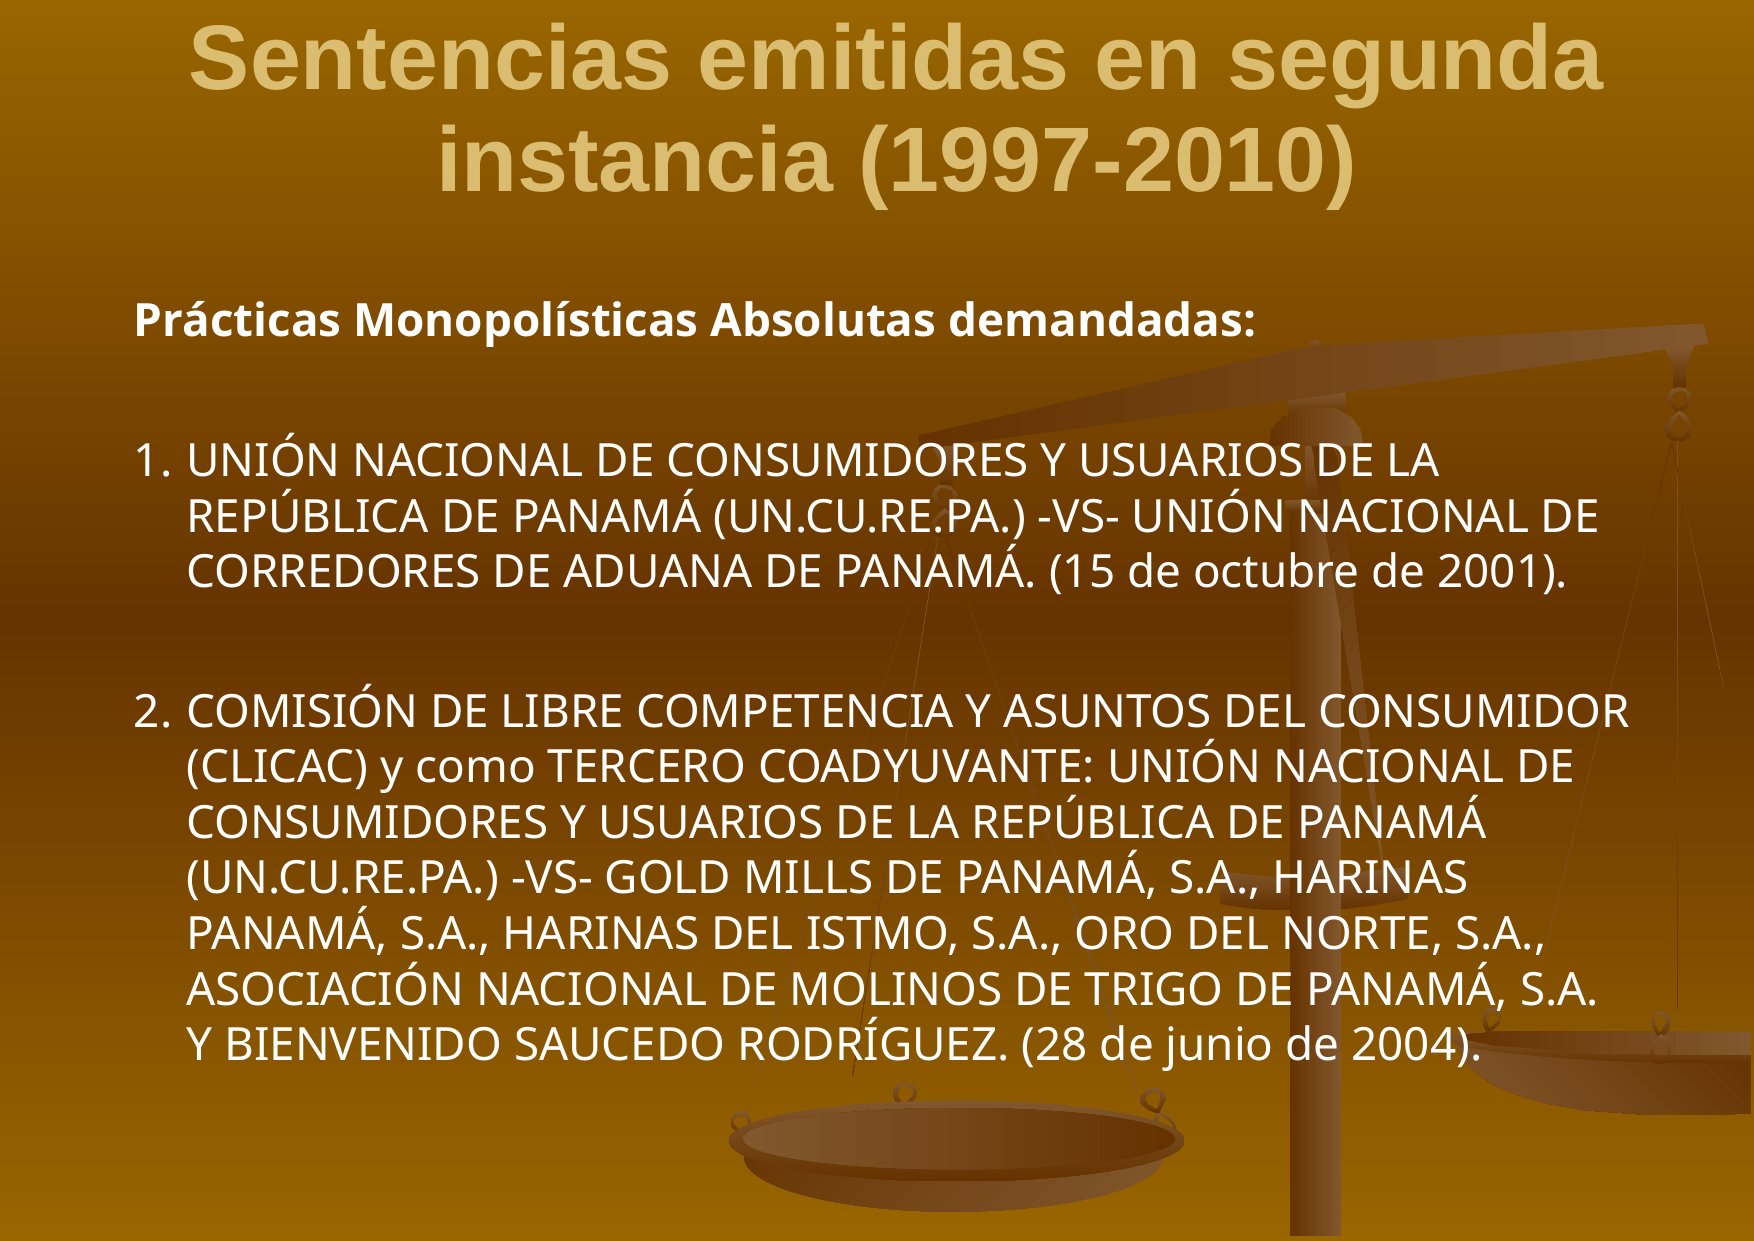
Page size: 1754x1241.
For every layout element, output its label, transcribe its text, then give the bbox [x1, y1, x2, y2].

title Sentencias emitidas en segunda instancia (1997-2010) [148, 6, 1647, 214]
list Prácticas Monopolísticas Absolutas demandadas: 1. UNIÓN NACIONAL DE CONSUMIDORES Y USUARIOS DE LA REPÚBLICA DE PANAMÁ (UN.CU.RE.PA.) -VS- UNIÓN NACIONAL DE CORREDORES DE ADUANA DE PANAMÁ. (15 de octubre de 2001). 2. COMISIÓN DE LIBRE COMPETENCIA Y ASUNTOS DEL CONSUMIDOR (CLICAC) y como TERCERO COADYUVANTE: UNIÓN NACIONAL DE CONSUMIDORES Y USUARIOS DE LA REPÚBLICA DE PANAMÁ (UN.CU.RE.PA.) -VS- GOLD MILLS DE PANAMÁ, S.A., HARINAS PANAMÁ, S.A., HARINAS DEL ISTMO, S.A., ORO DEL NORTE, S.A., ASOCIACIÓN NACIONAL DE MOLINOS DE TRIGO DE PANAMÁ, S.A. Y BIENVENIDO SAUCEDO RODRÍGUEZ. (28 de junio de 2004). [133, 290, 1632, 1241]
